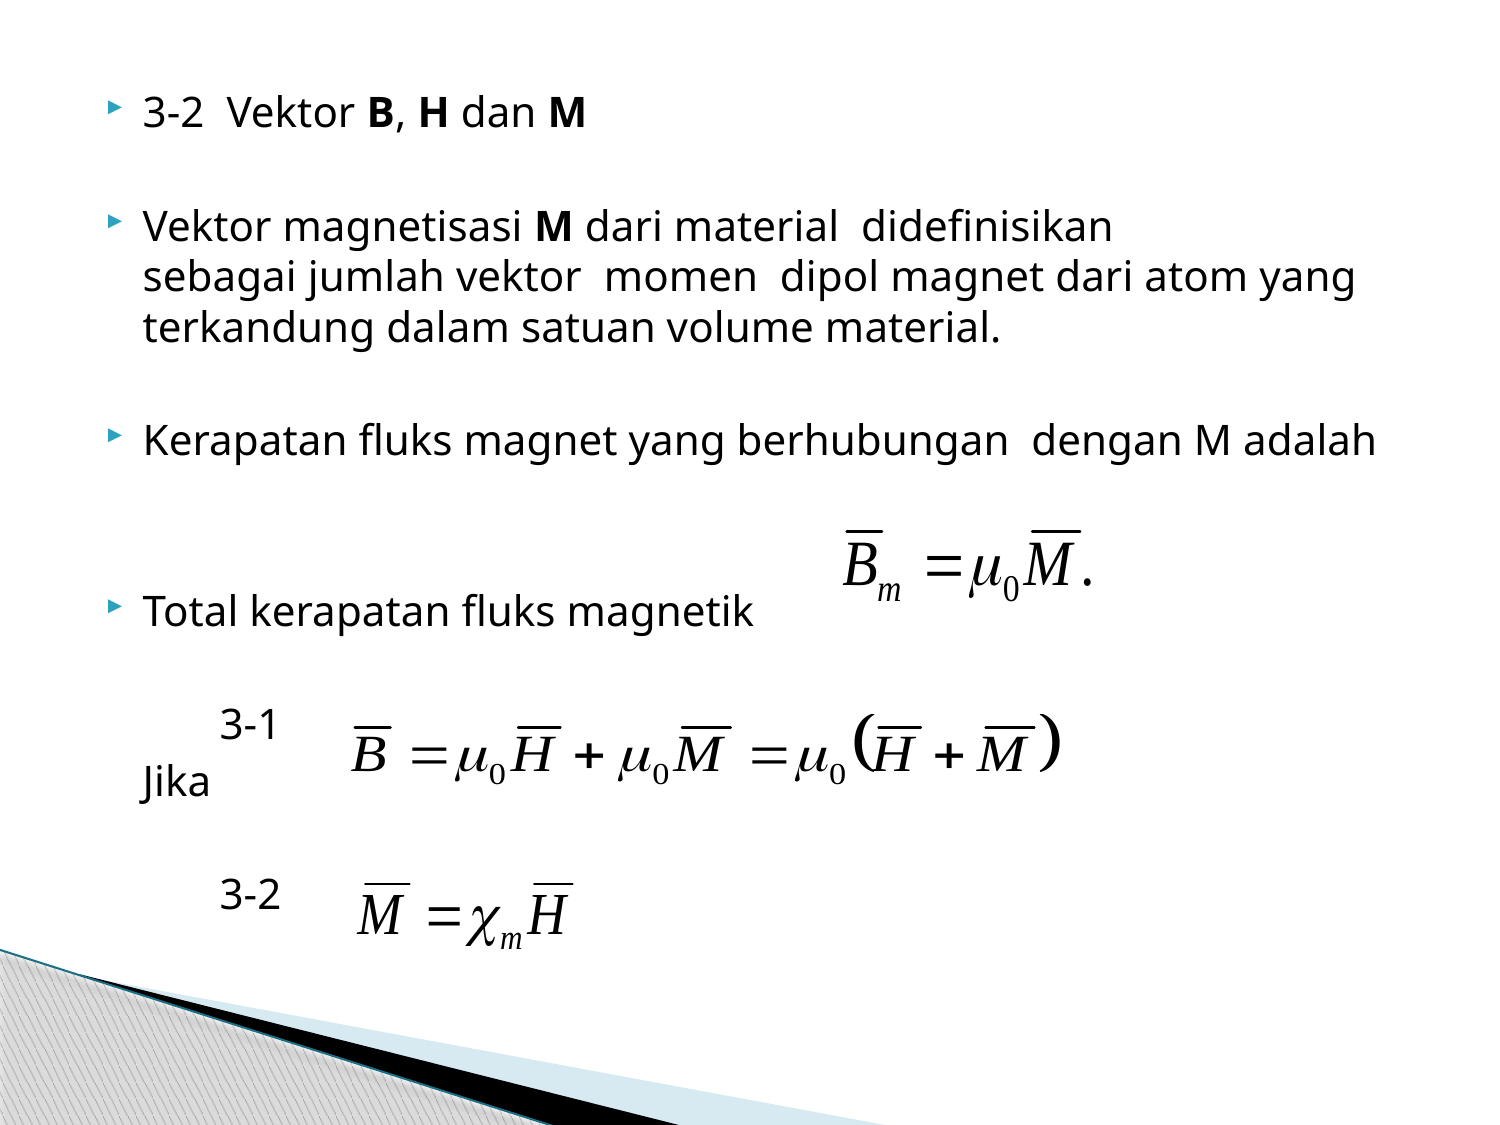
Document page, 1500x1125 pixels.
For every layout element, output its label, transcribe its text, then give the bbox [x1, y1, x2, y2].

list 3-2 Vektor B, H dan M Vektor magnetisasi M dari material didefinisikan sebagai jumlah vektor momen dipol magnet dari atom yang terkandung dalam satuan volume material. Kerapatan fluks magnet yang berhubungan dengan M adalah Total kerapatan fluks magnetik 3-1 Jika 3-2 [75, 78, 1425, 1005]
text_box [831, 515, 1104, 619]
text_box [348, 869, 585, 965]
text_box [339, 714, 1061, 798]
